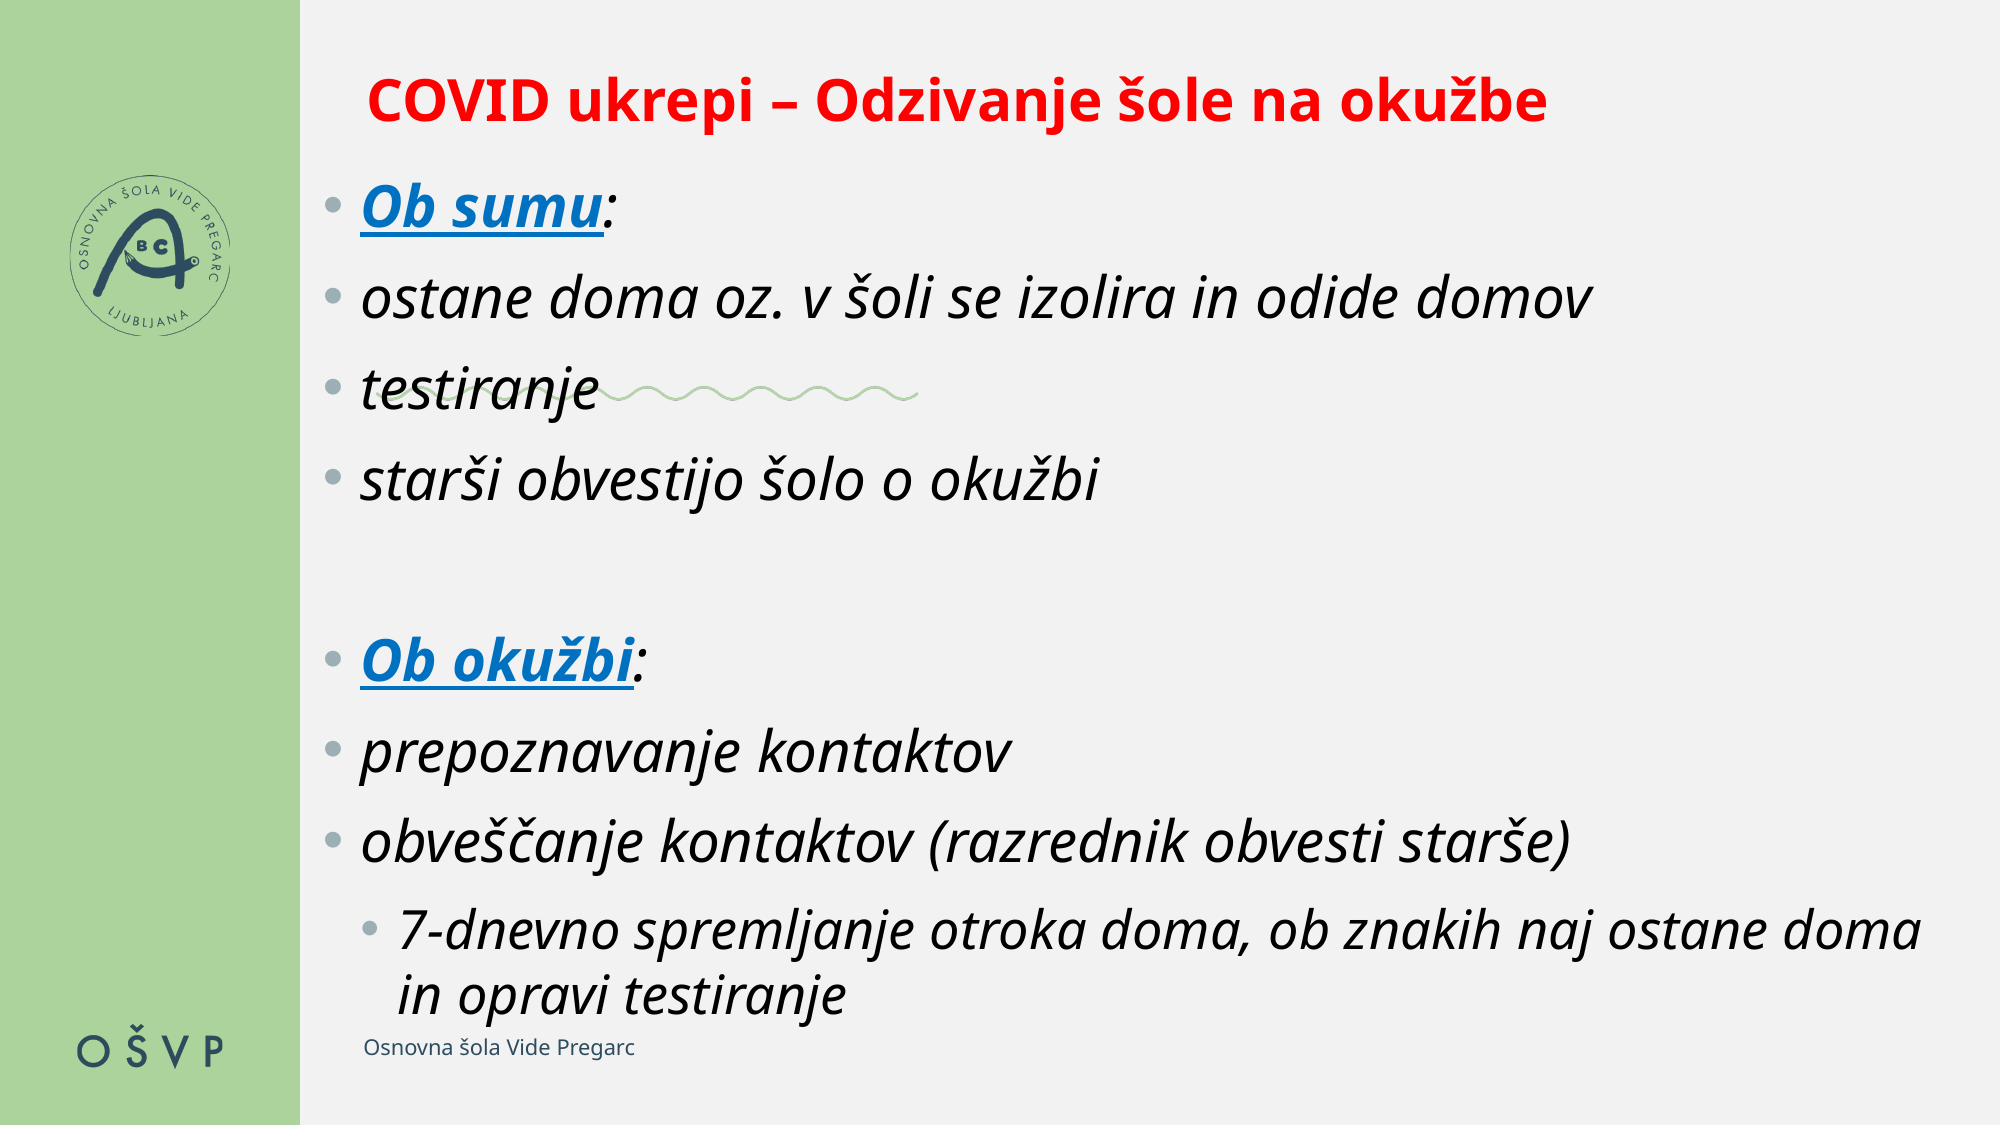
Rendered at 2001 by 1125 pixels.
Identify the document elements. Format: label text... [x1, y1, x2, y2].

title COVID ukrepi – Odzivanje šole na okužbe [363, 2, 1901, 169]
list Ob sumu: ostane doma oz. v šoli se izolira in odide domov testiranje starši obvestijo šolo o okužbi Ob okužbi: prepoznavanje kontaktov obveščanje kontaktov (razrednik obvesti starše) 7-dnevno spremljanje otroka doma, ob znakih naj ostane doma in opravi testiranje [322, 169, 1973, 1032]
